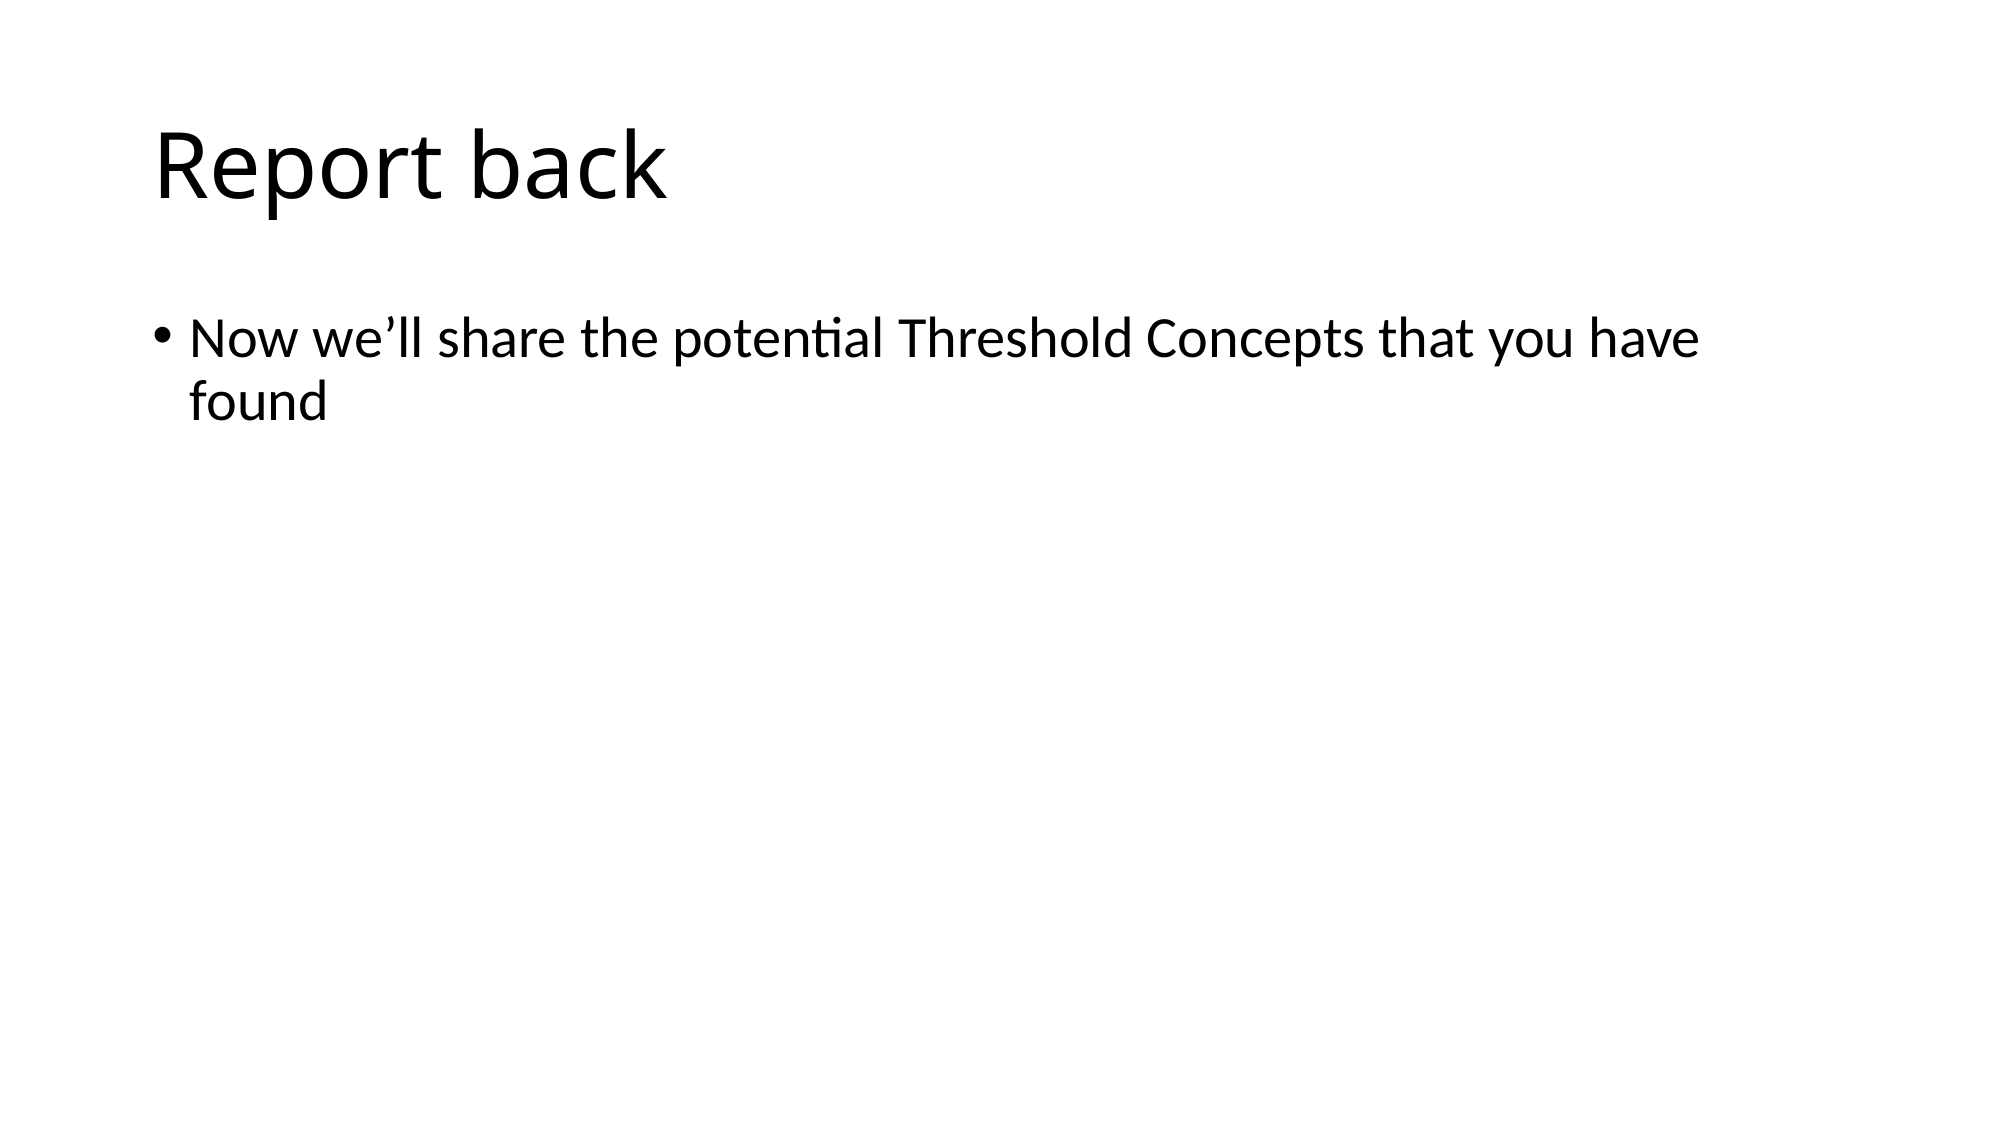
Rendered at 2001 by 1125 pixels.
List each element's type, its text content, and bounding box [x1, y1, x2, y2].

list Now we’ll share the potential Threshold Concepts that you have found [137, 299, 1863, 1014]
title Report back [137, 59, 1863, 278]
